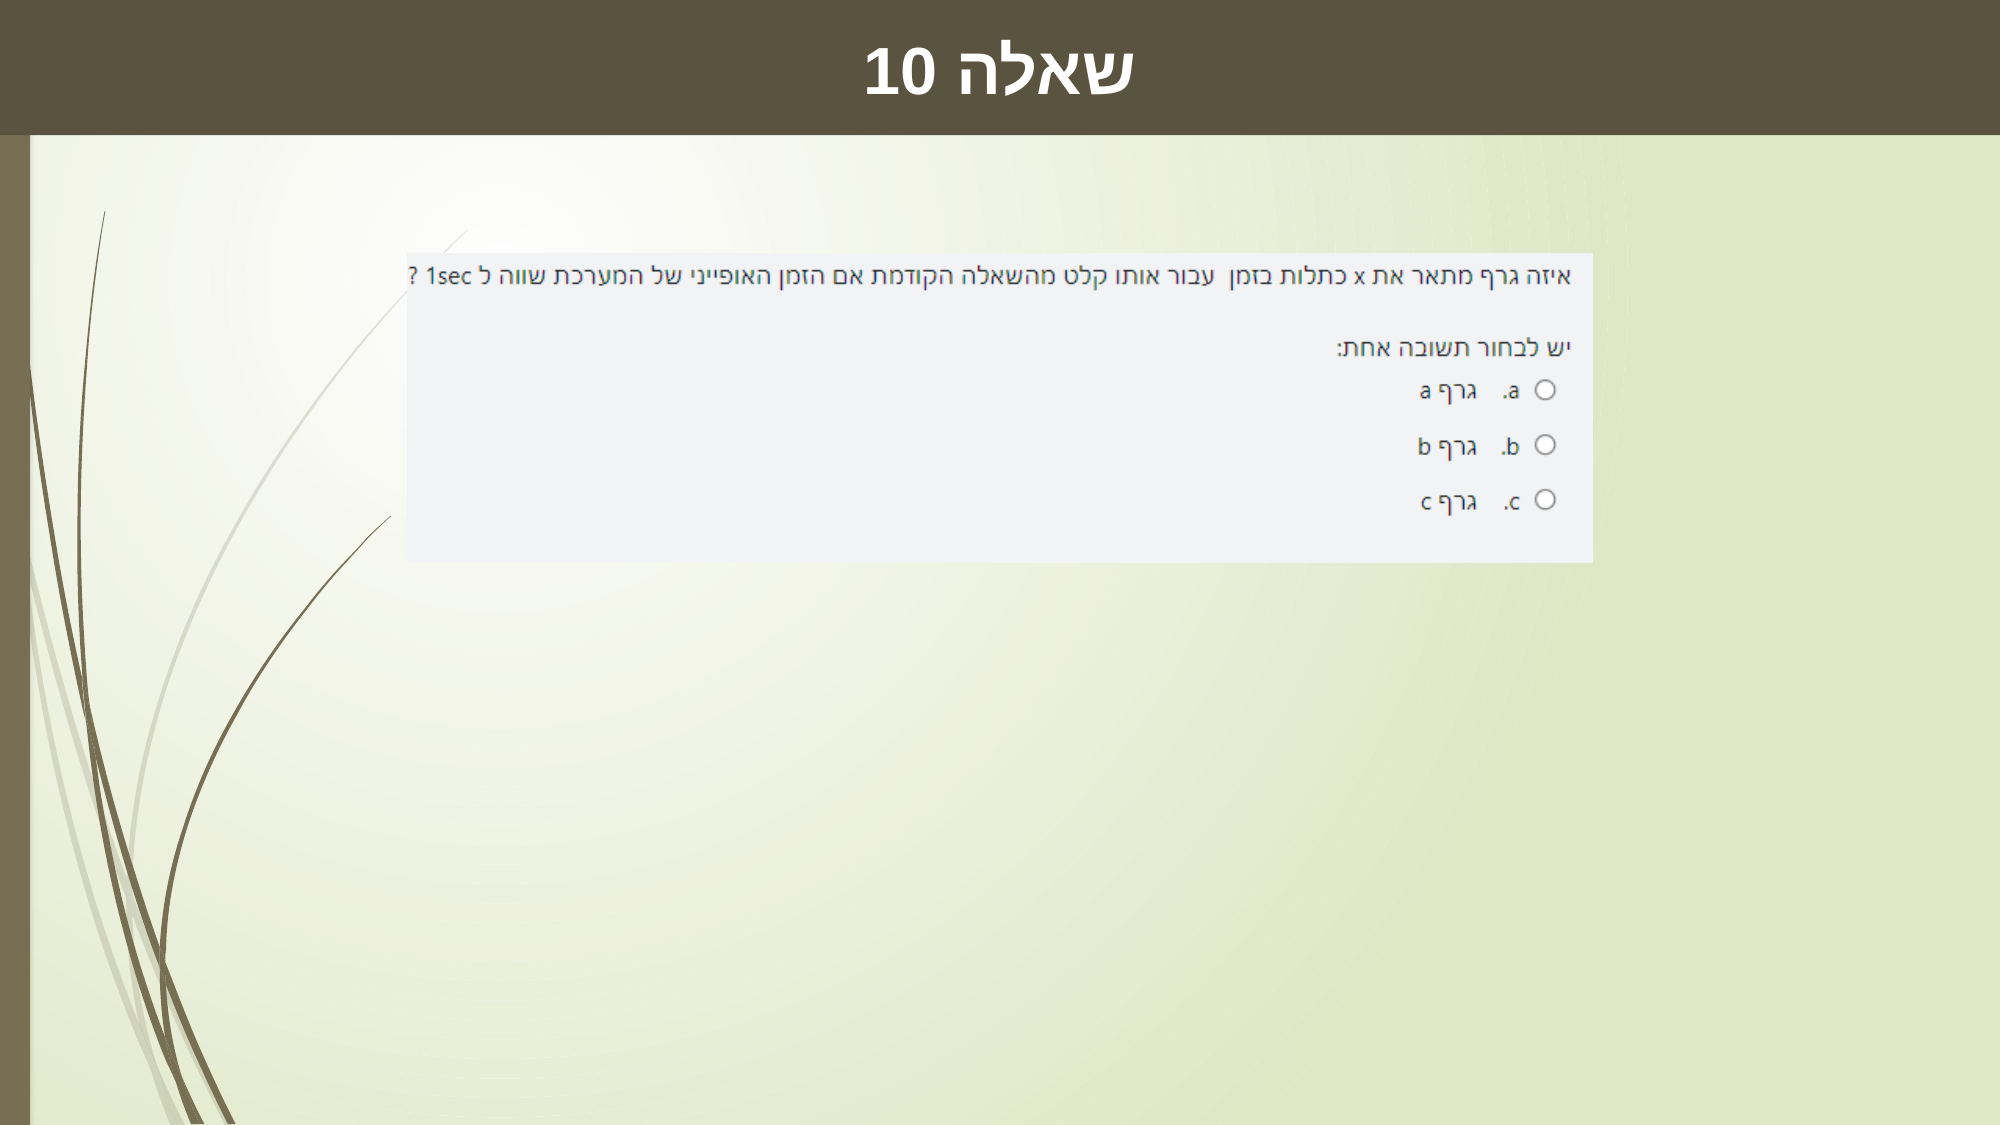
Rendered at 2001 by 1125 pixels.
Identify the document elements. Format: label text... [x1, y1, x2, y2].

list שאלה 10 [0, 0, 2000, 136]
picture [407, 253, 1593, 563]
